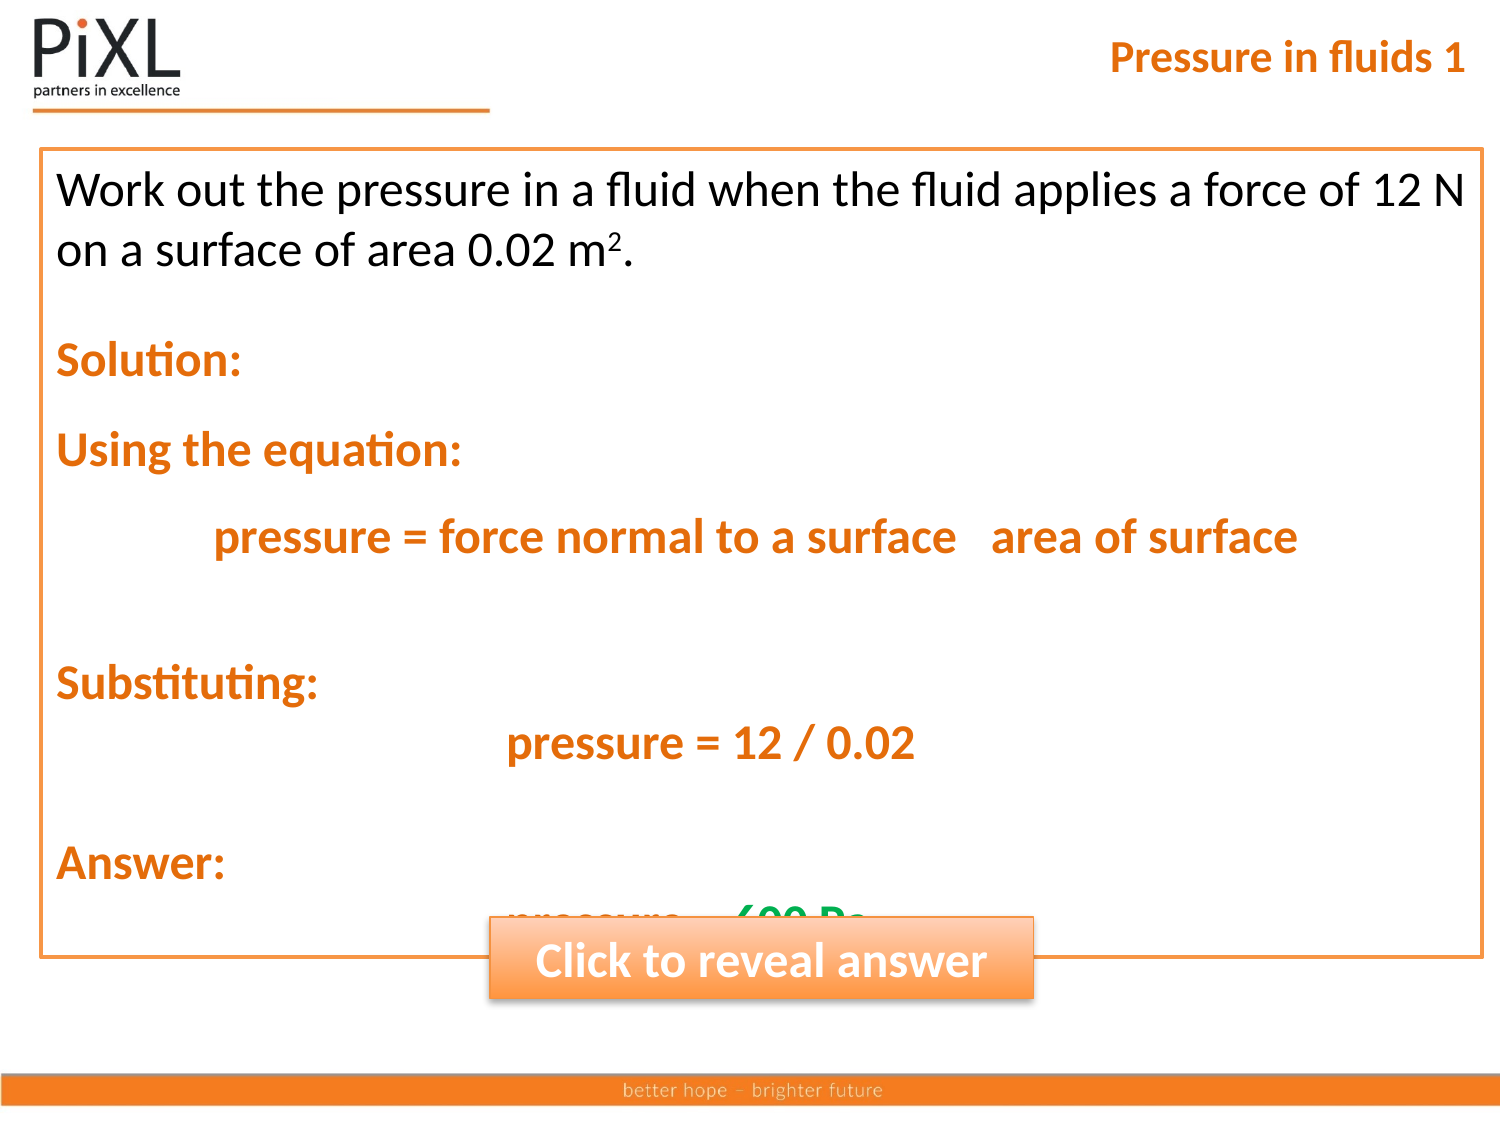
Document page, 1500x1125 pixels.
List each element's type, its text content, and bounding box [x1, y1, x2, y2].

text_box Pressure in fluids 1 [1095, 19, 1492, 89]
text_box Click to reveal answer [489, 916, 1034, 999]
picture [0, 0, 1500, 1125]
